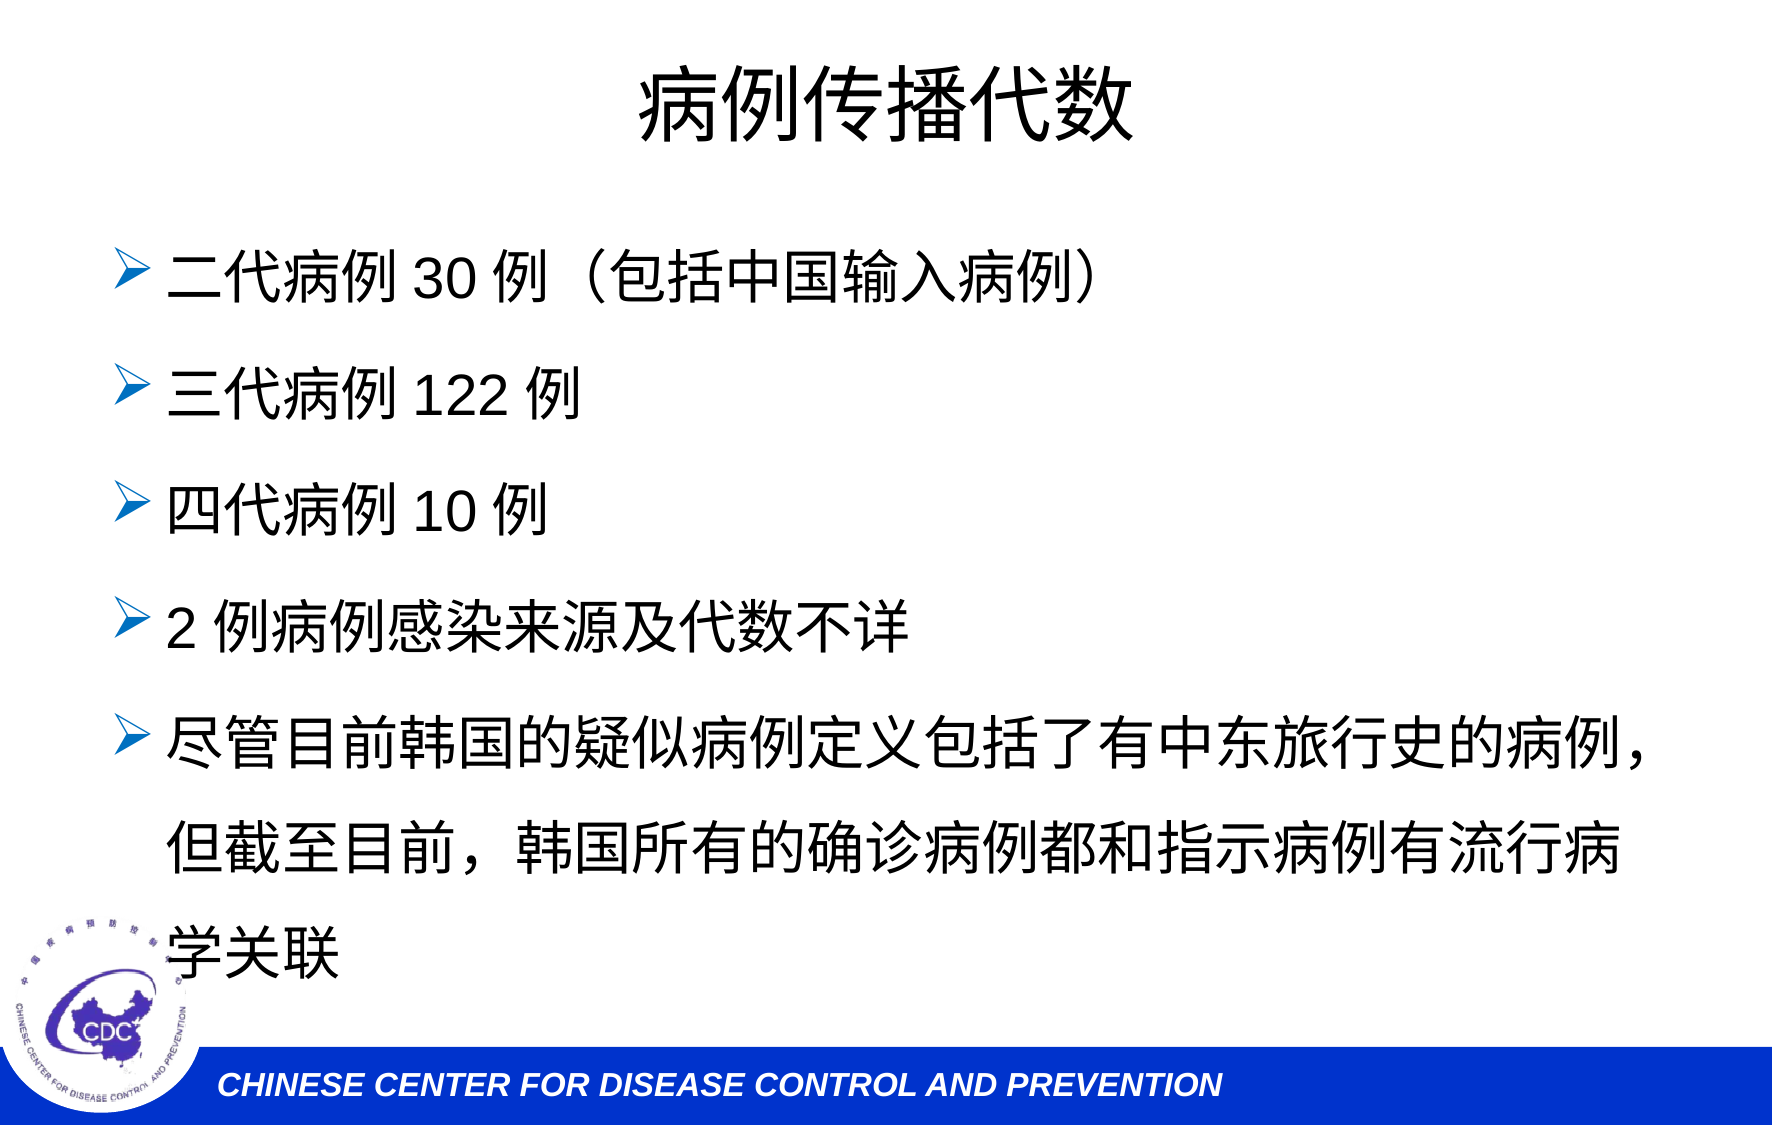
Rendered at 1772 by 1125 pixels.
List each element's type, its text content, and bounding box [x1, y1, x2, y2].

picture [15, 916, 186, 1102]
title 病例传播代数 [88, 45, 1684, 233]
list 二代病例30例（包括中国输入病例） 三代病例122例 四代病例10例 2例病例感染来源及代数不详 尽管目前韩国的疑似病例定义包括了有中东旅行史的病例，但截至目前，韩国所有的确诊病例都和指示病例有流行病学关联 [94, 198, 1690, 1071]
